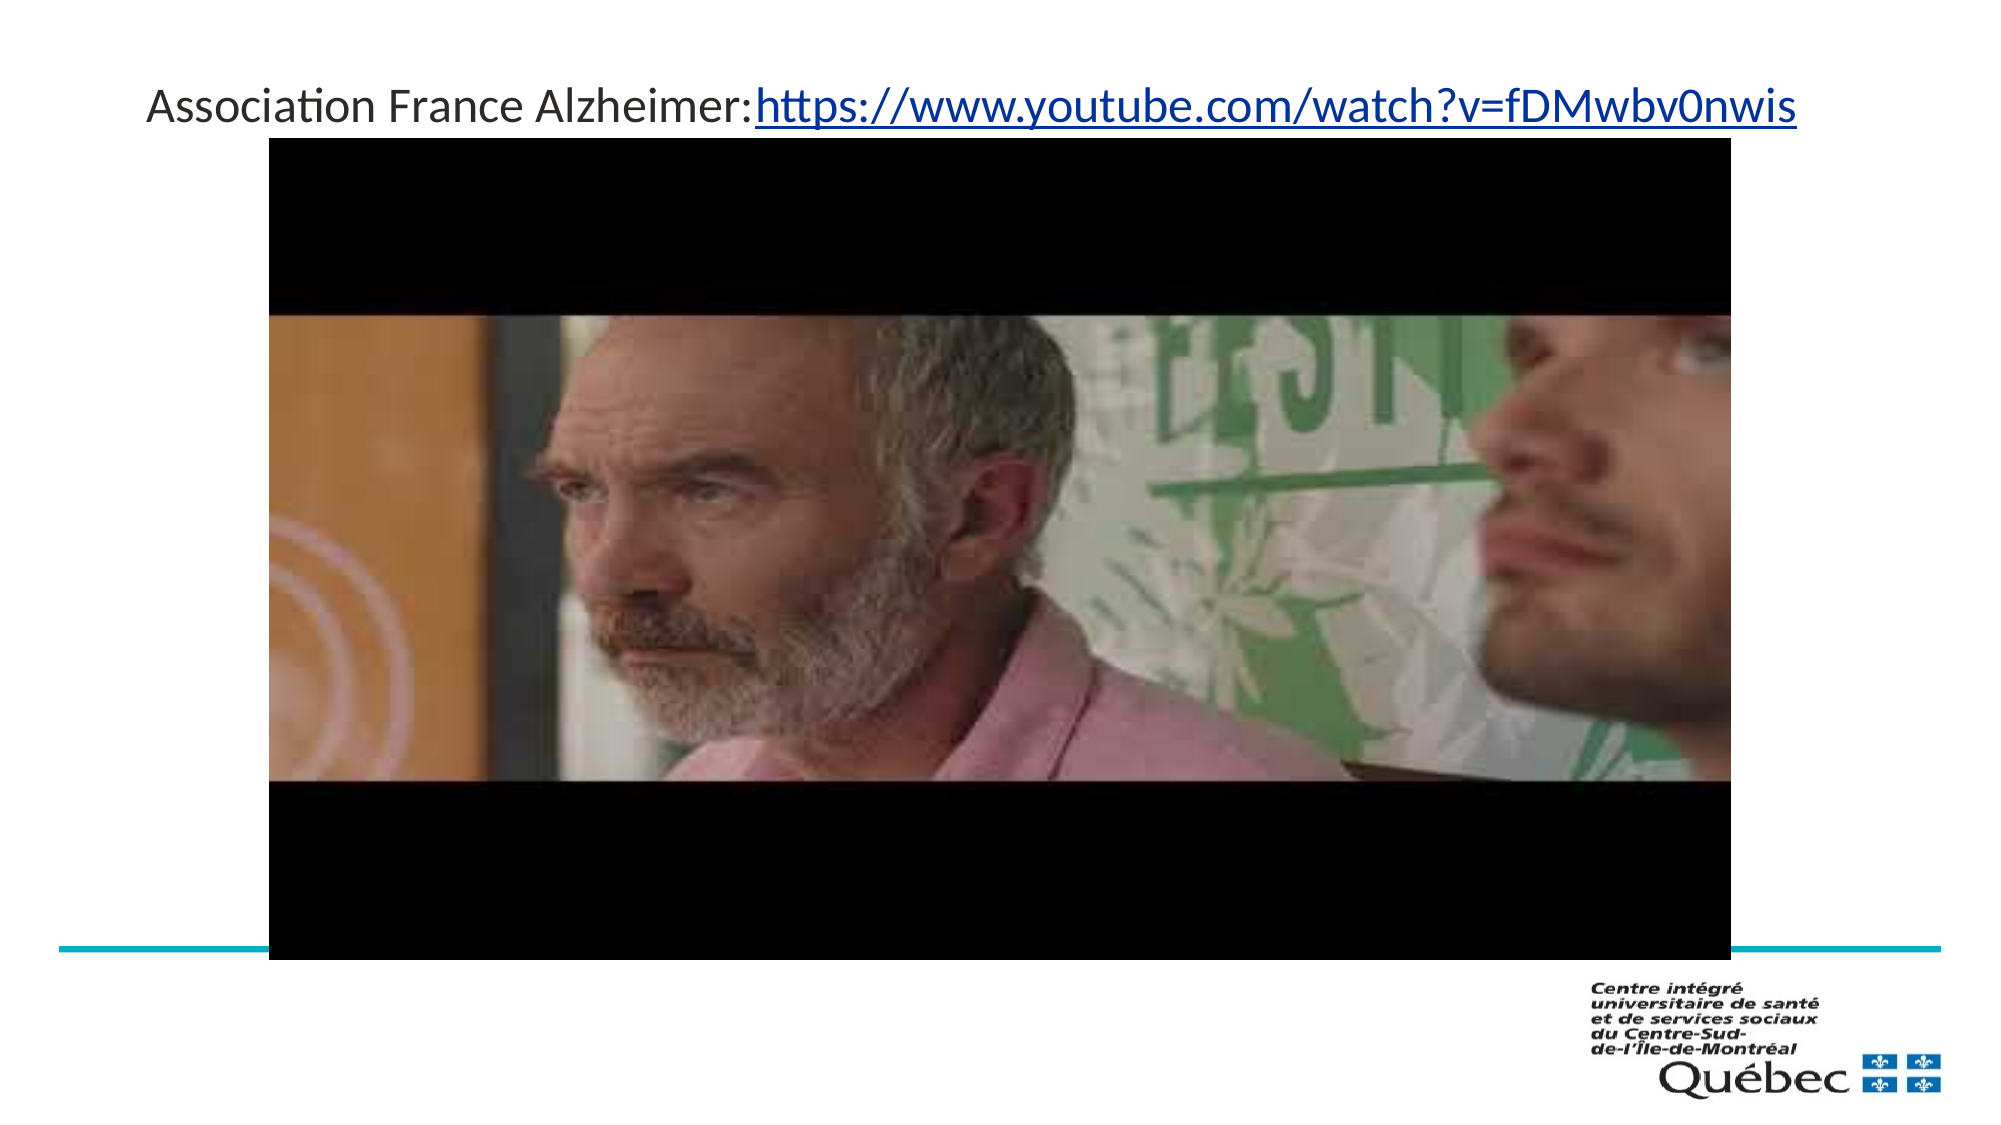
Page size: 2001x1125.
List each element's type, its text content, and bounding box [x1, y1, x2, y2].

title Association France Alzheimer:https://www.youtube.com/watch?v=fDMwbv0nwis [131, 45, 1882, 161]
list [268, 137, 1733, 961]
picture [1558, 957, 1975, 1117]
